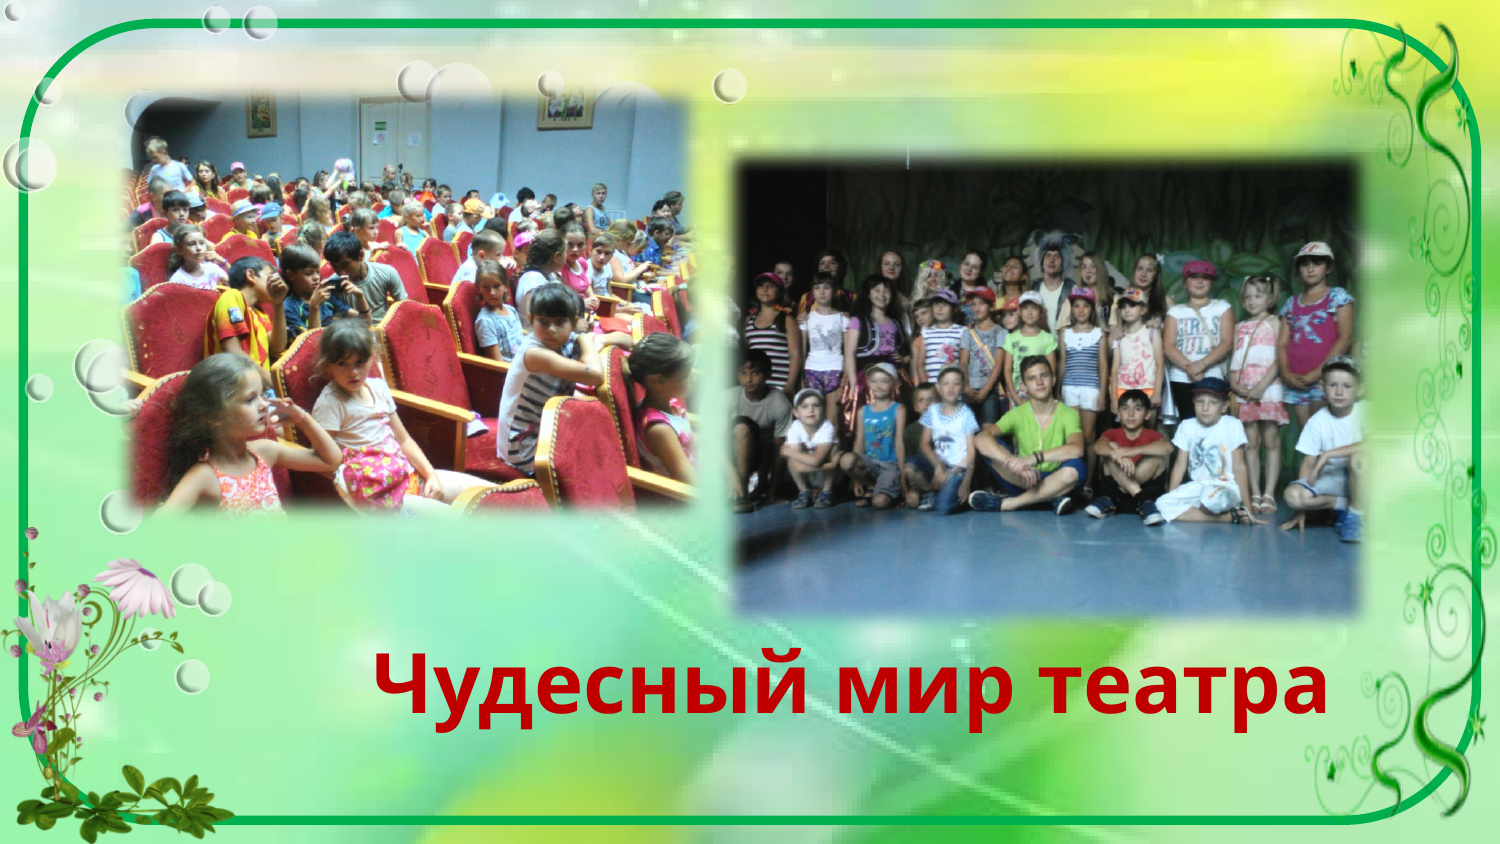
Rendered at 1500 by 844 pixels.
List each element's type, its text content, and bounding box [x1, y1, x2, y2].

title Чудесный мир театра [118, 622, 1394, 711]
picture [0, 0, 1500, 844]
